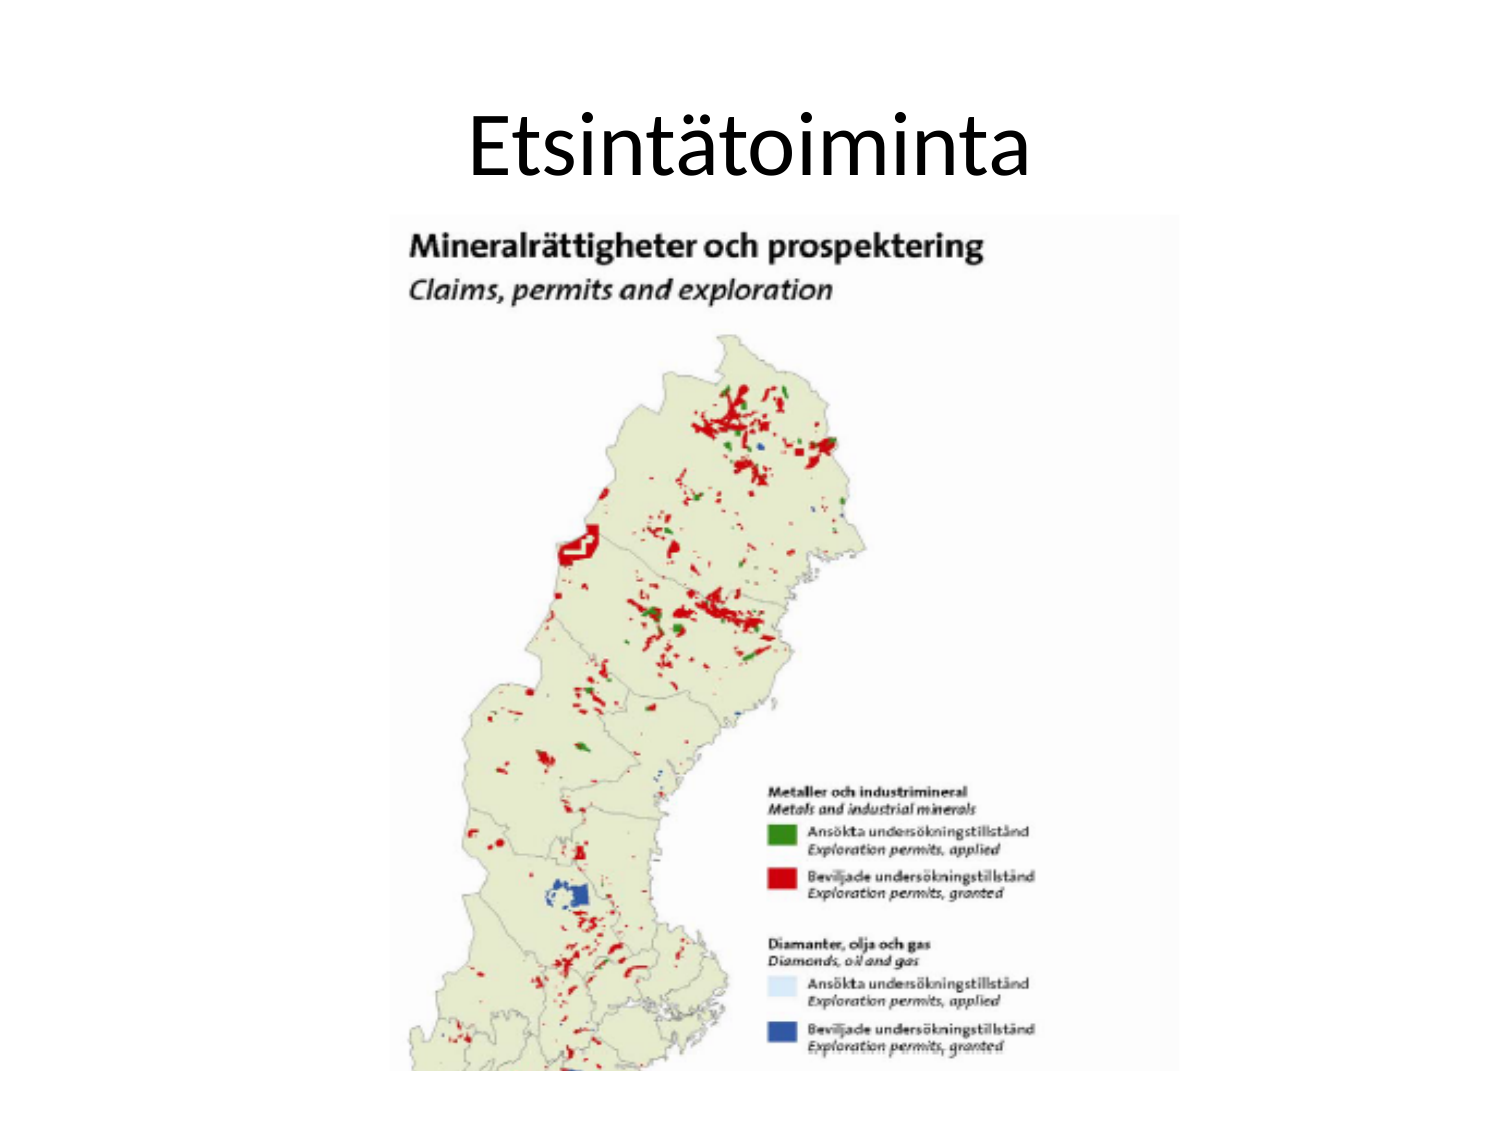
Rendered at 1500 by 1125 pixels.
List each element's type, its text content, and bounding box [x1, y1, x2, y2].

picture [277, 195, 1277, 1071]
title Etsintätoiminta [75, 45, 1425, 233]
